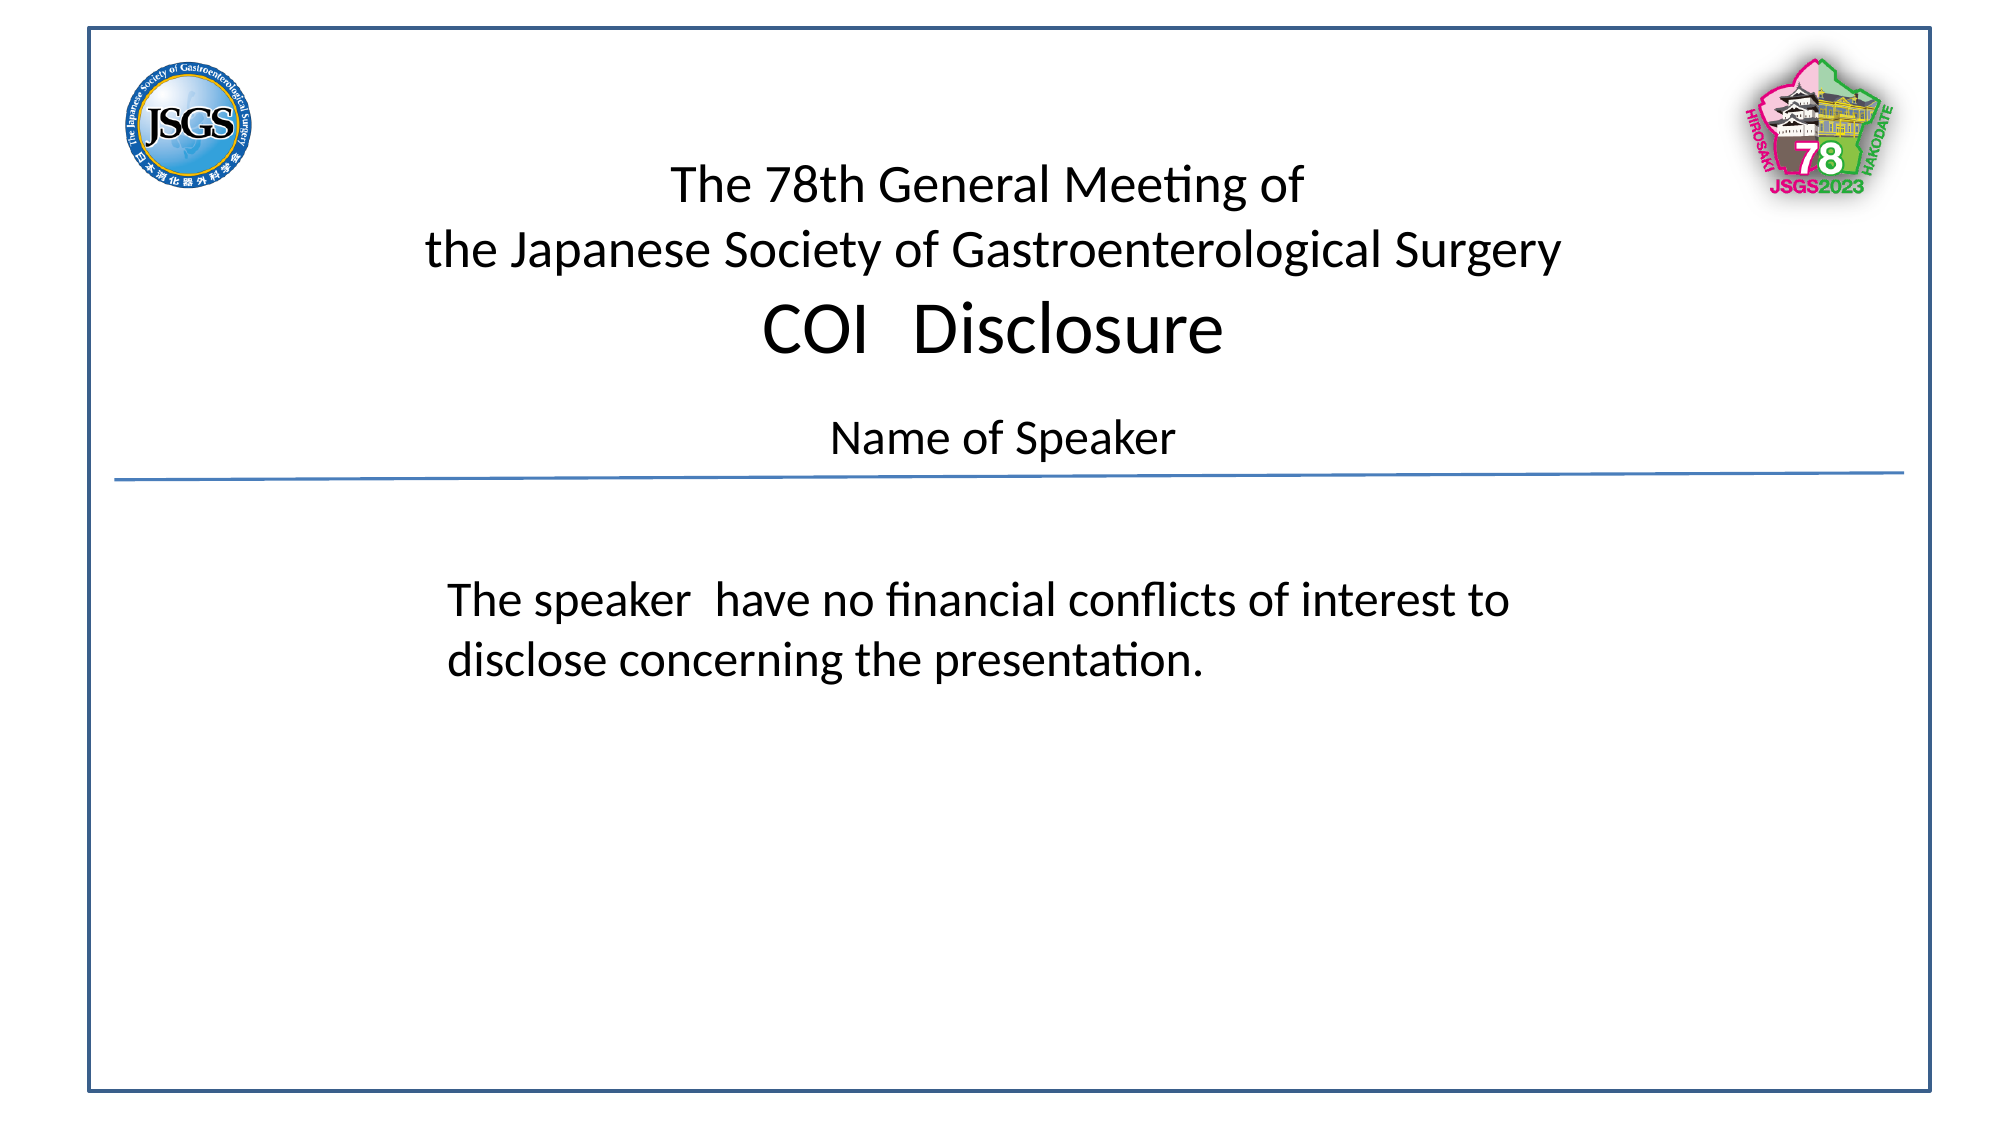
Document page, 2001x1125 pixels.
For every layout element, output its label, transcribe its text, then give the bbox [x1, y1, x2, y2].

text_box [114, 472, 1905, 480]
text_box The 78th General Meeting of the Japanese Society of Gastroenterological Surgery COI Disclosure [385, 141, 1603, 376]
picture [1708, 20, 1930, 230]
text_box The speaker have no financial conflicts of interest to disclose concerning the presentation. [432, 559, 1688, 695]
picture [118, 49, 256, 201]
text_box [87, 26, 1932, 1093]
